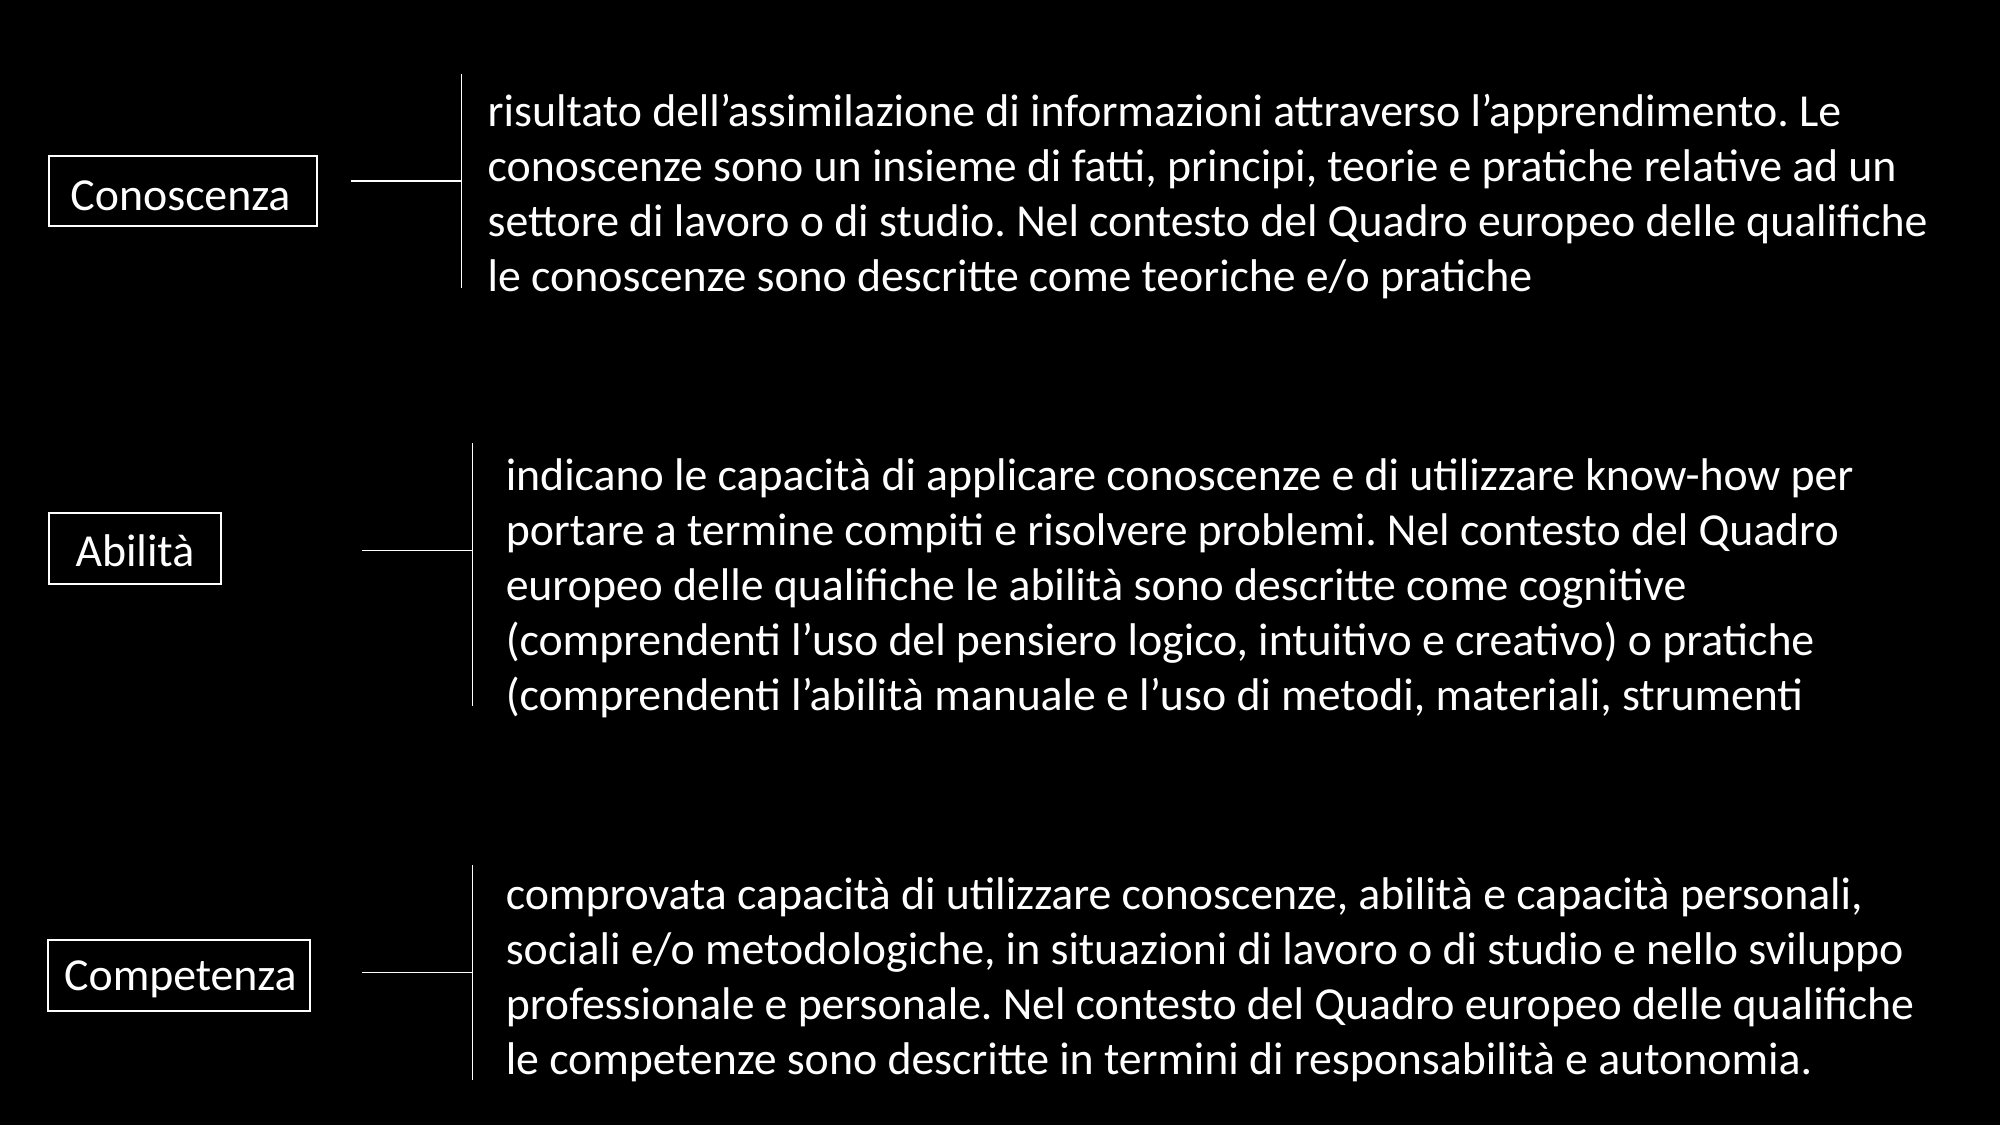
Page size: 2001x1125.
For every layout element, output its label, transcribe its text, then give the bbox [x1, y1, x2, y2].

text_box comprovata capacità di utilizzare conoscenze, abilità e capacità personali, sociali e/o metodologiche, in situazioni di lavoro o di studio e nello sviluppo professionale e personale. Nel contesto del Quadro europeo delle qualifiche le competenze sono descritte in termini di responsabilità e autonomia. [490, 856, 1944, 1092]
text_box risultato dell’assimilazione di informazioni attraverso l’apprendimento. Le conoscenze sono un insieme di fatti, principi, teorie e pratiche relative ad un settore di lavoro o di studio. Nel contesto del Quadro europeo delle qualifiche le conoscenze sono descritte come teoriche e/o pratiche [472, 73, 1965, 309]
text_box [48, 512, 222, 585]
text_box [47, 939, 311, 1012]
text_box Competenza [49, 936, 390, 1007]
text_box indicano le capacità di applicare conoscenze e di utilizzare know-how per portare a termine compiti e risolvere problemi. Nel contesto del Quadro europeo delle qualifiche le abilità sono descritte come cognitive (comprendenti l’uso del pensiero logico, intuitivo e creativo) o pratiche (comprendenti l’abilità manuale e l’uso di metodi, materiali, strumenti [490, 437, 2000, 728]
text_box [48, 155, 318, 227]
text_box Abilità [222, 513, 233, 583]
